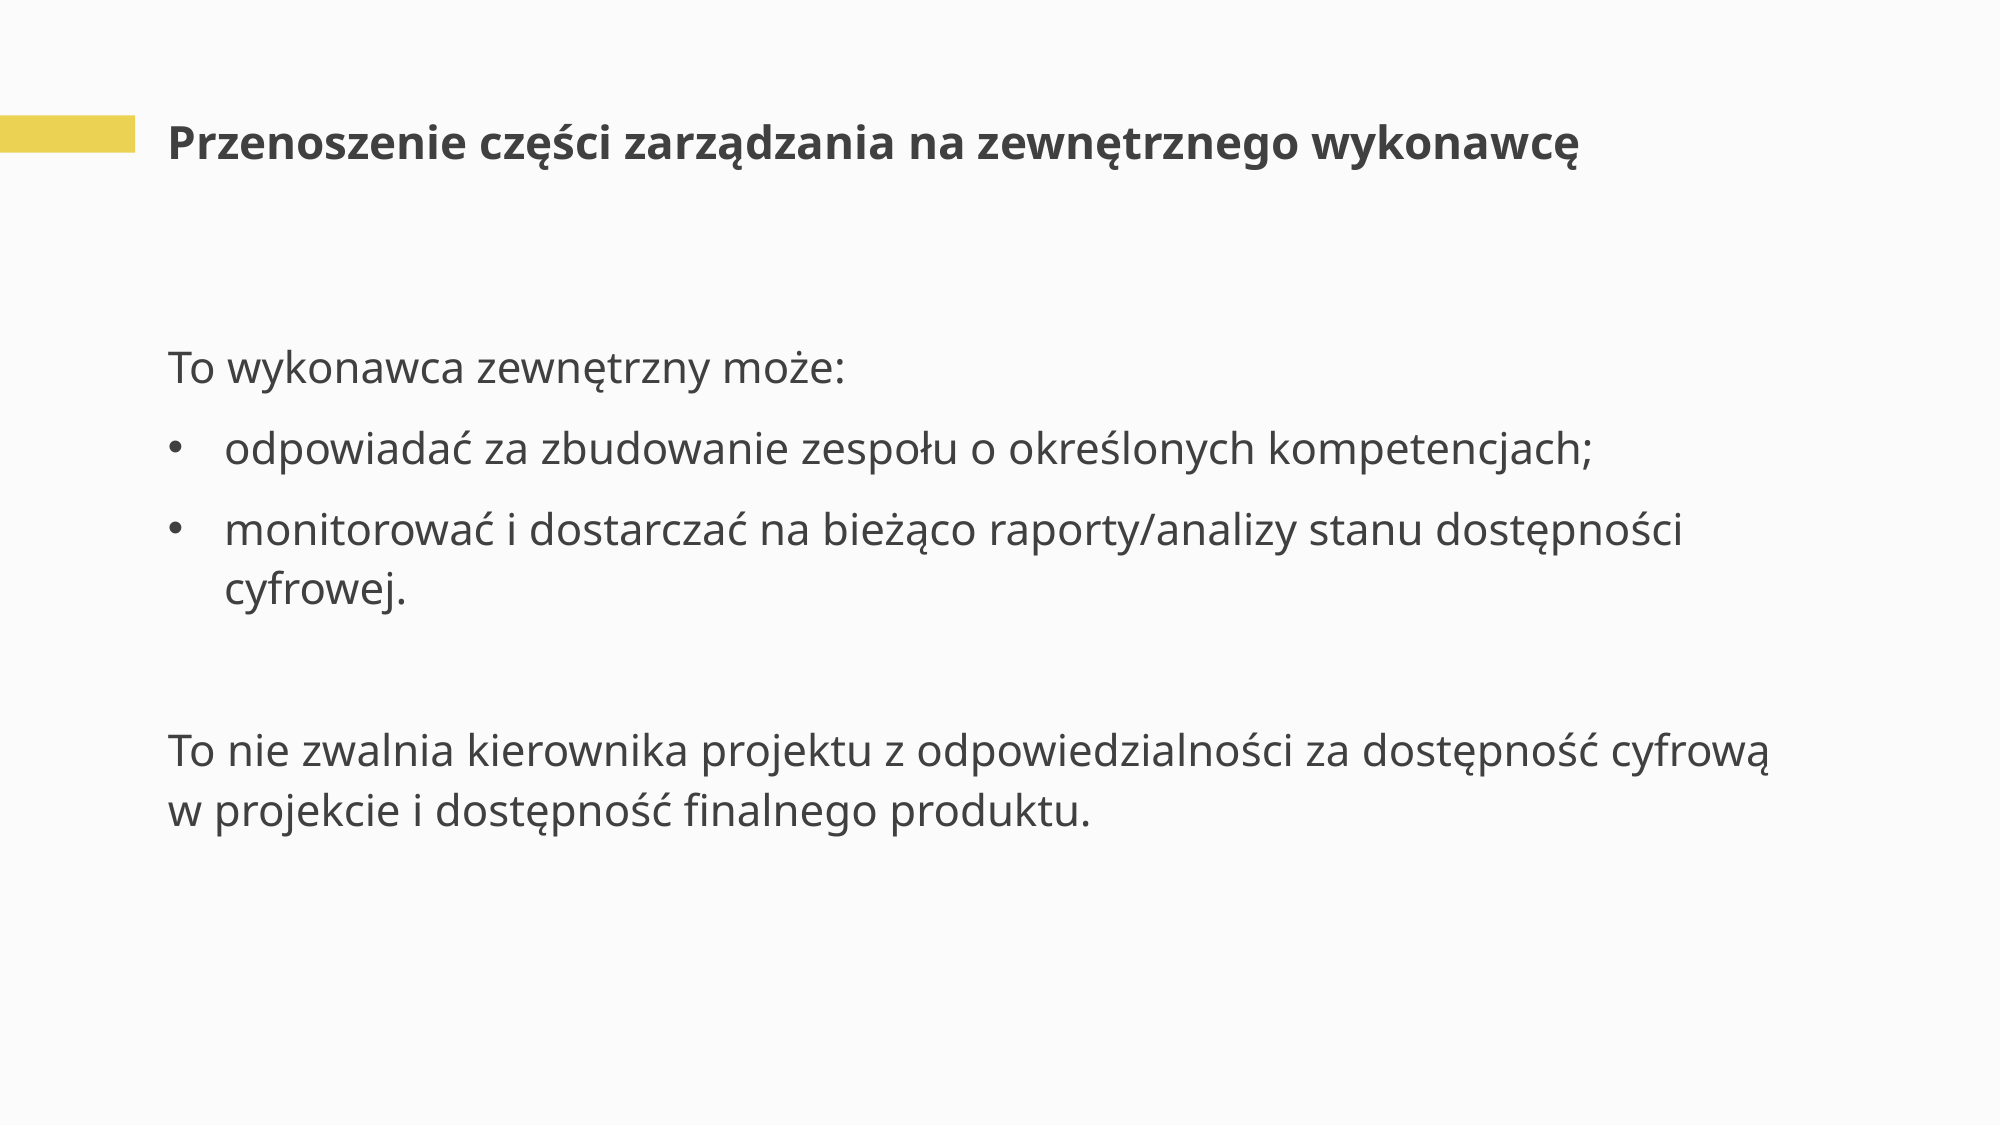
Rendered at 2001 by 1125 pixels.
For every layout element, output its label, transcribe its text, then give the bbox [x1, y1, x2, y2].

list To wykonawca zewnętrzny może: odpowiadać za zbudowanie zespołu o określonych kompetencjach; monitorować i dostarczać na bieżąco raporty/analizy stanu dostępności cyfrowej. To nie zwalnia kierownika projektu z odpowiedzialności za dostępność cyfrową w projekcie i dostępność finalnego produktu. [152, 325, 1839, 1090]
title Przenoszenie części zarządzania na zewnętrznego wykonawcę [152, 98, 1886, 211]
